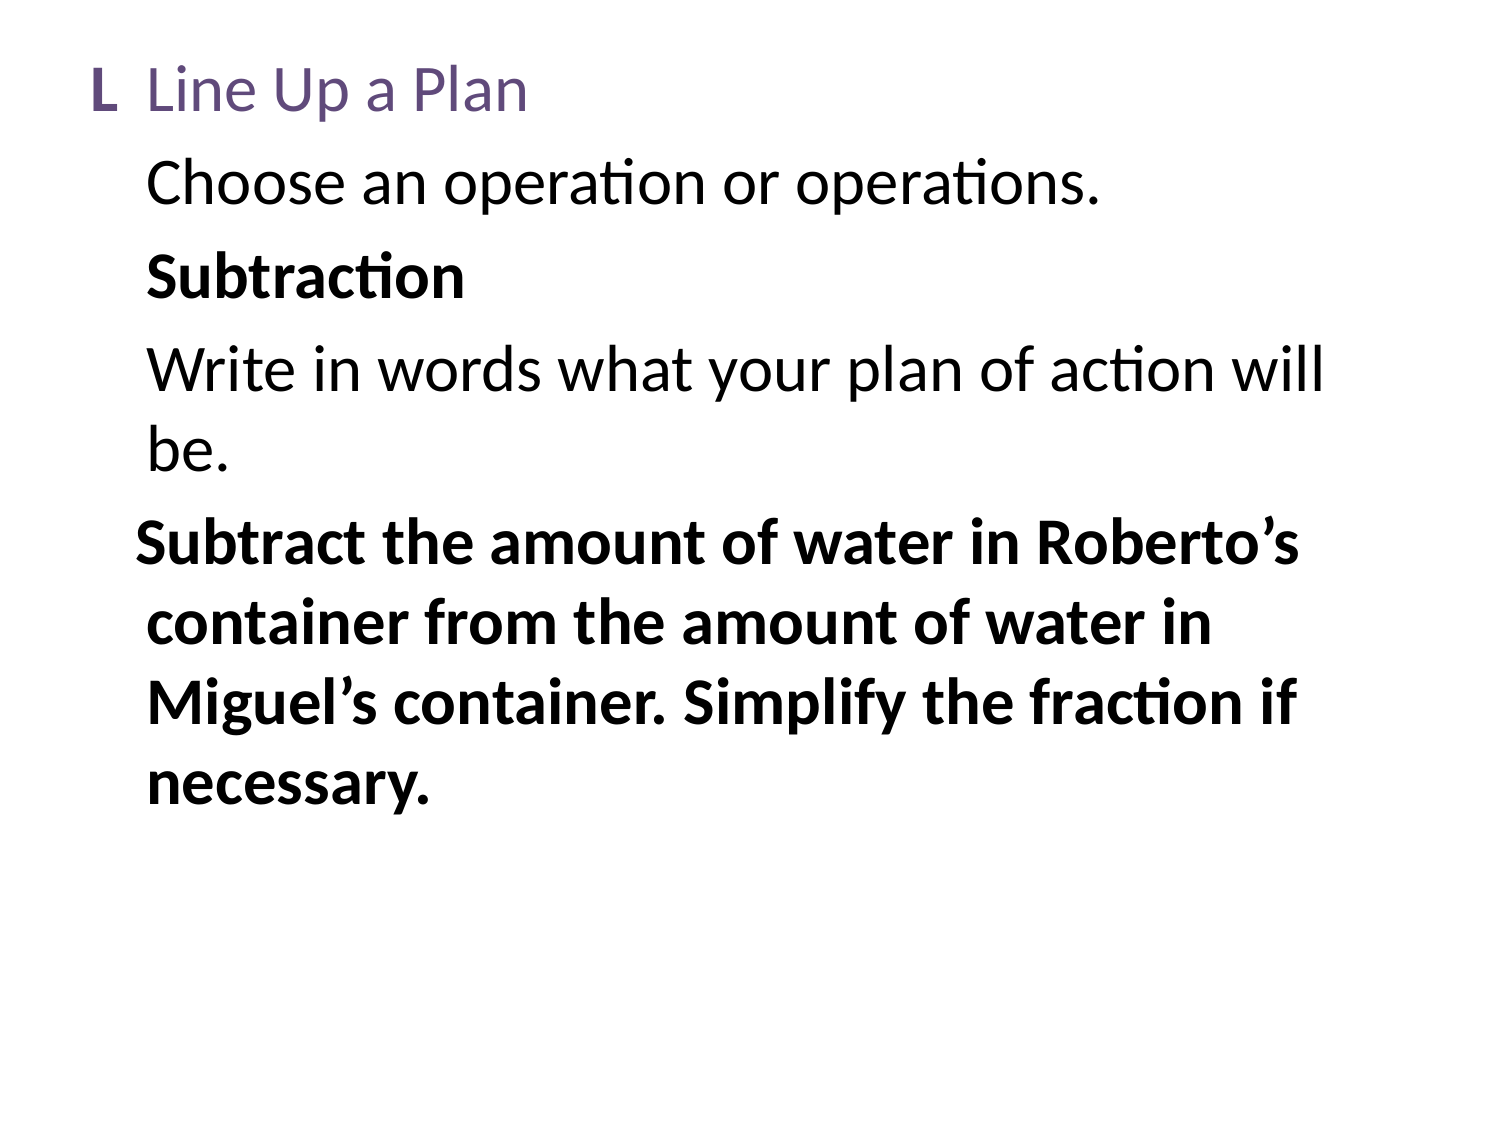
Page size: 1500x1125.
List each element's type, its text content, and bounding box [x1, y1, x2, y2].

list L Line Up a Plan Choose an operation or operations. Subtraction Write in words what your plan of action will be. Subtract the amount of water in Roberto’s container from the amount of water in Miguel’s container. Simplify the fraction if necessary. [75, 37, 1425, 1075]
